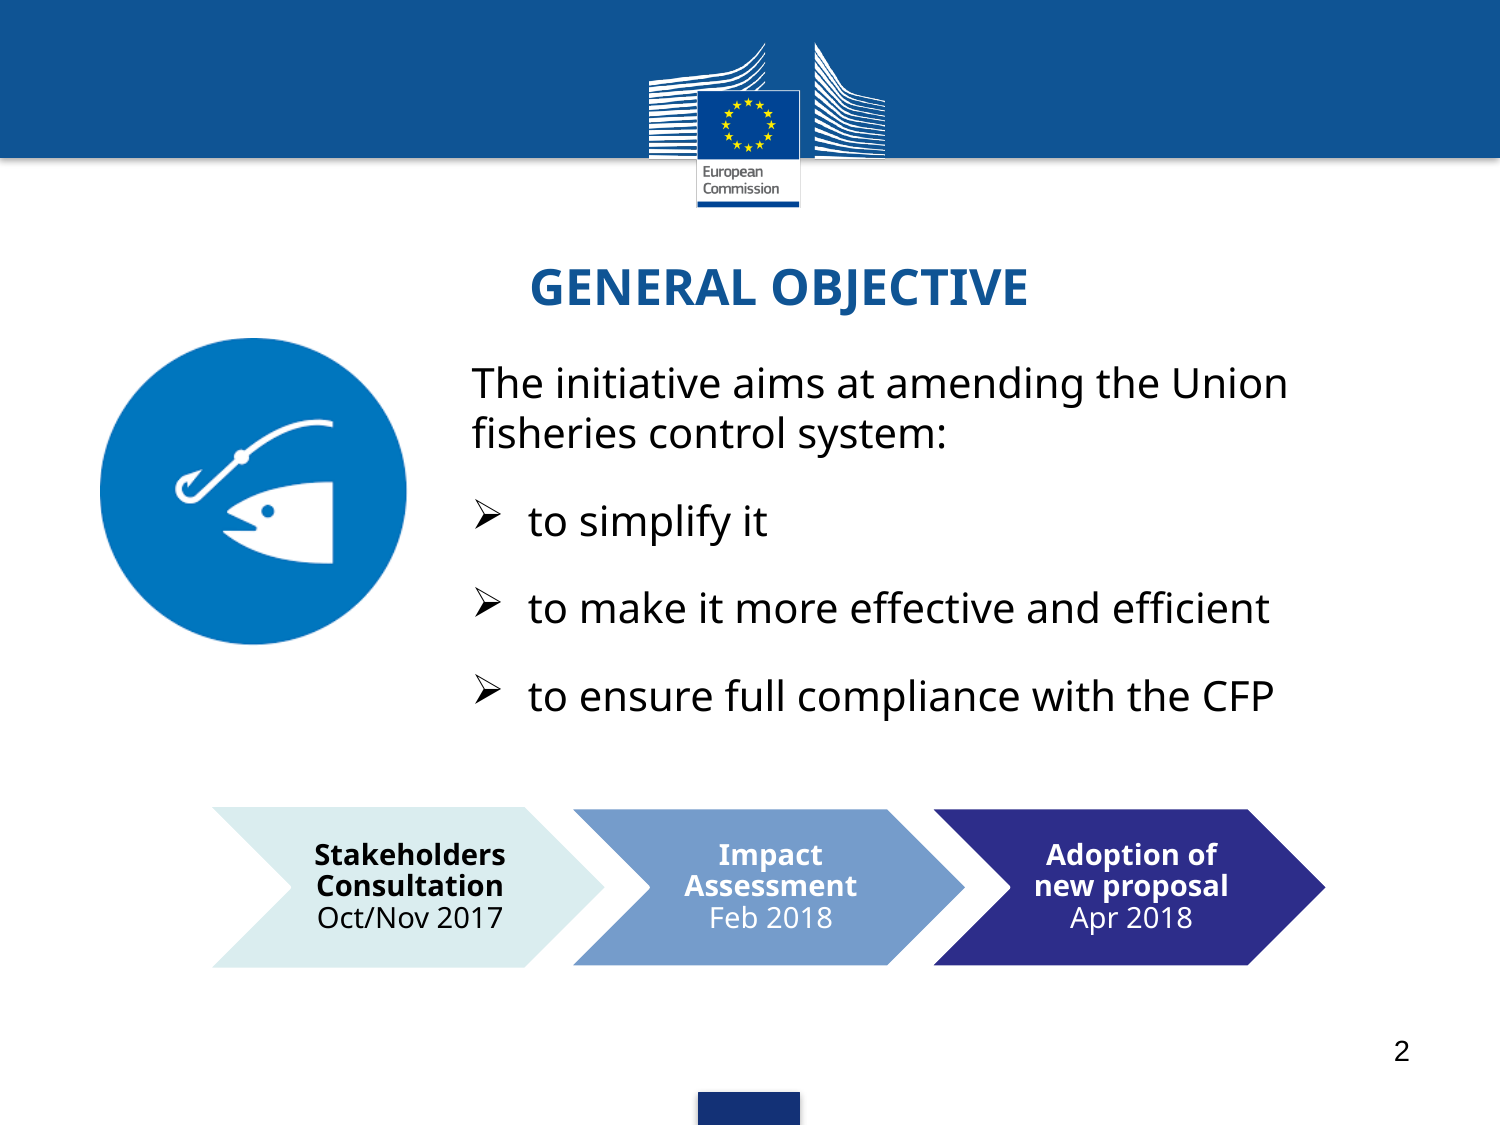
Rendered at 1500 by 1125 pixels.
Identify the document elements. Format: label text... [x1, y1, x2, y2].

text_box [206, 526, 1329, 1125]
picture [100, 337, 408, 646]
picture [649, 42, 885, 208]
slide_number 2 [1335, 1024, 1425, 1103]
title GENERAL OBJECTIVE [75, 208, 1425, 362]
text_box The initiative aims at amending the Union fisheries control system: to simplify it to make it more effective and efficient to ensure full compliance with the CFP [456, 349, 1450, 728]
